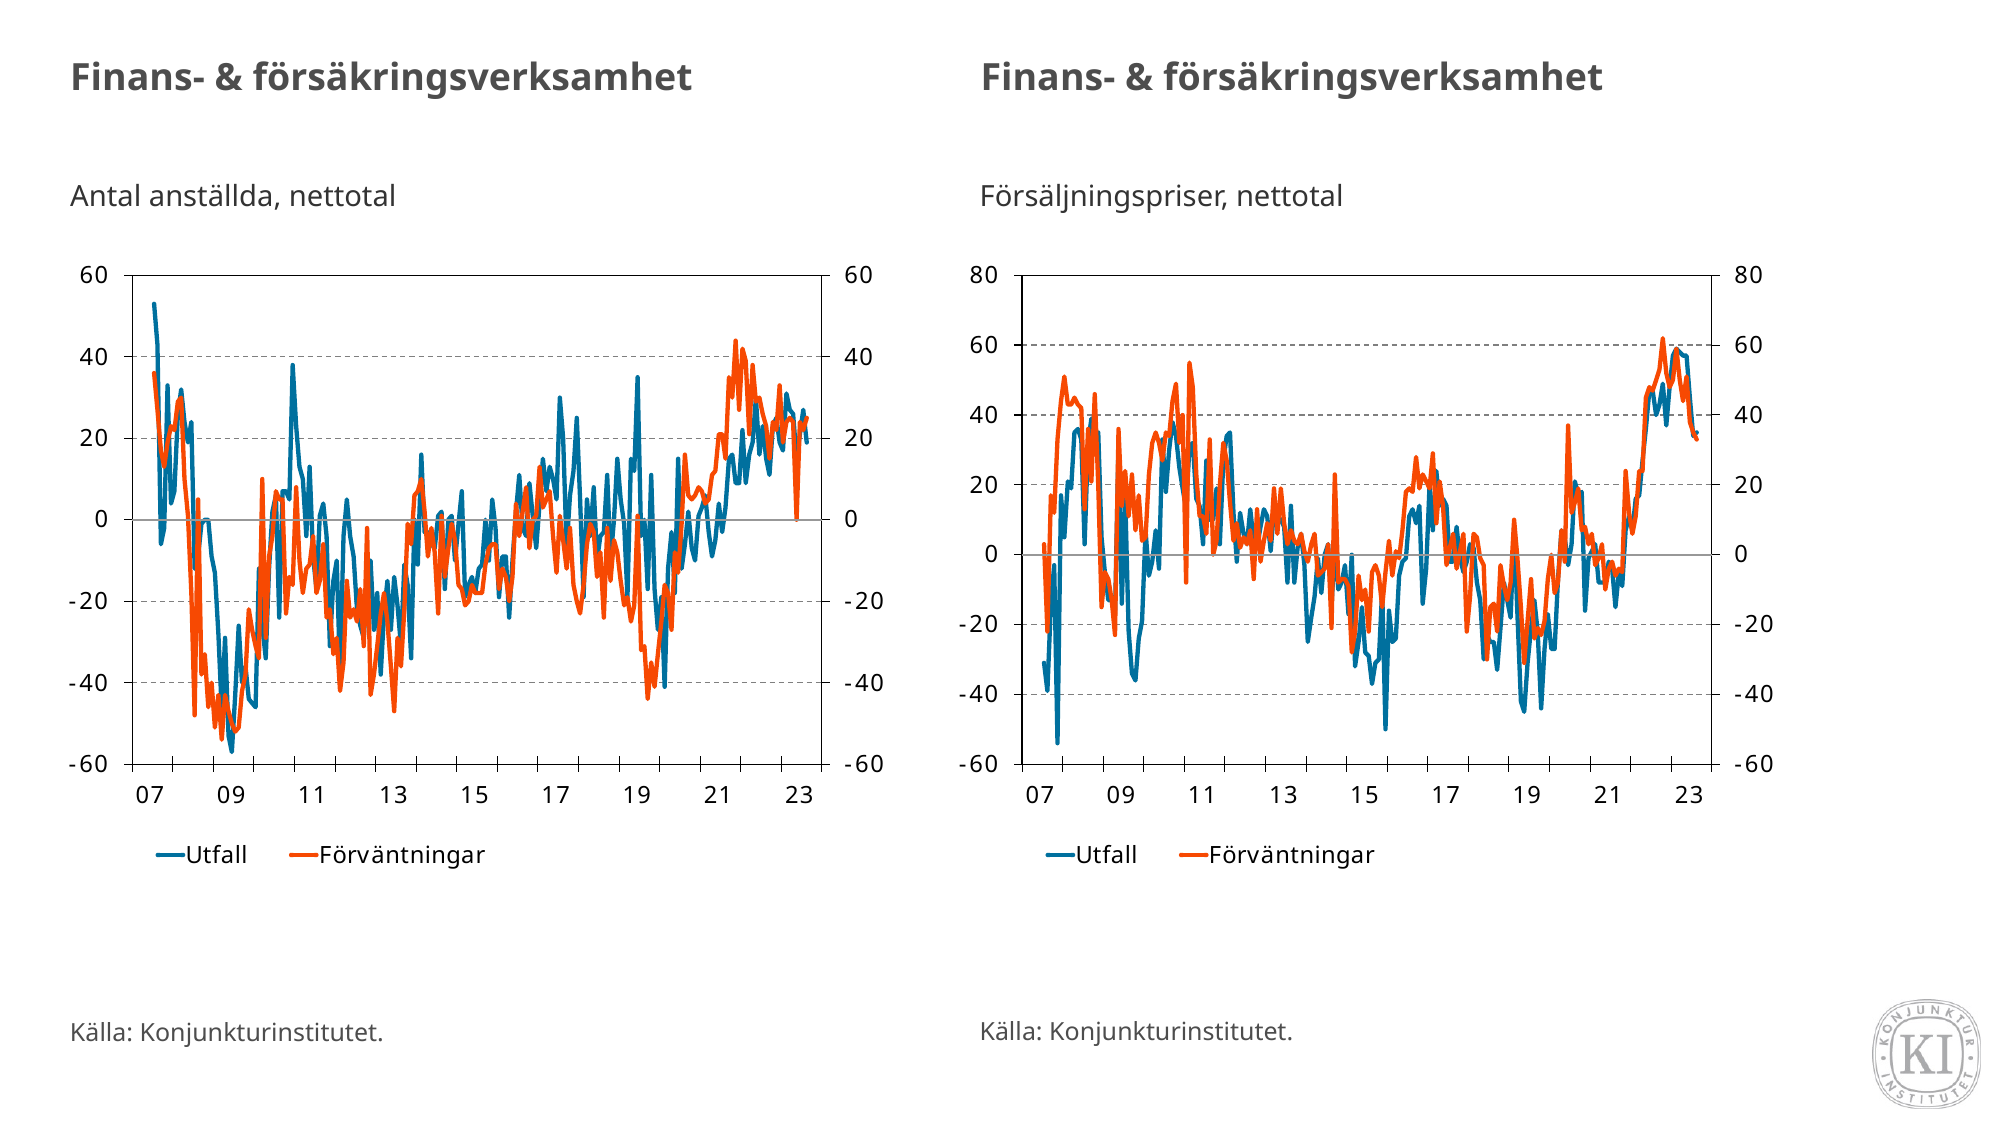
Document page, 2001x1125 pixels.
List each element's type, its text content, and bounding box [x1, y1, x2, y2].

list Källa: Konjunkturinstitutet. [964, 1008, 1848, 1106]
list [51, 249, 939, 874]
subtitle Källa: Konjunkturinstitutet. [55, 1008, 938, 1106]
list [941, 249, 1829, 874]
list Antal anställda, nettotal [55, 137, 938, 220]
picture [1872, 999, 1981, 1109]
list Försäljningspriser, nettotal [964, 137, 1848, 220]
list Finans- & försäkringsverksamhet [965, 45, 1849, 129]
title Finans- & försäkringsverksamhet [55, 45, 938, 128]
